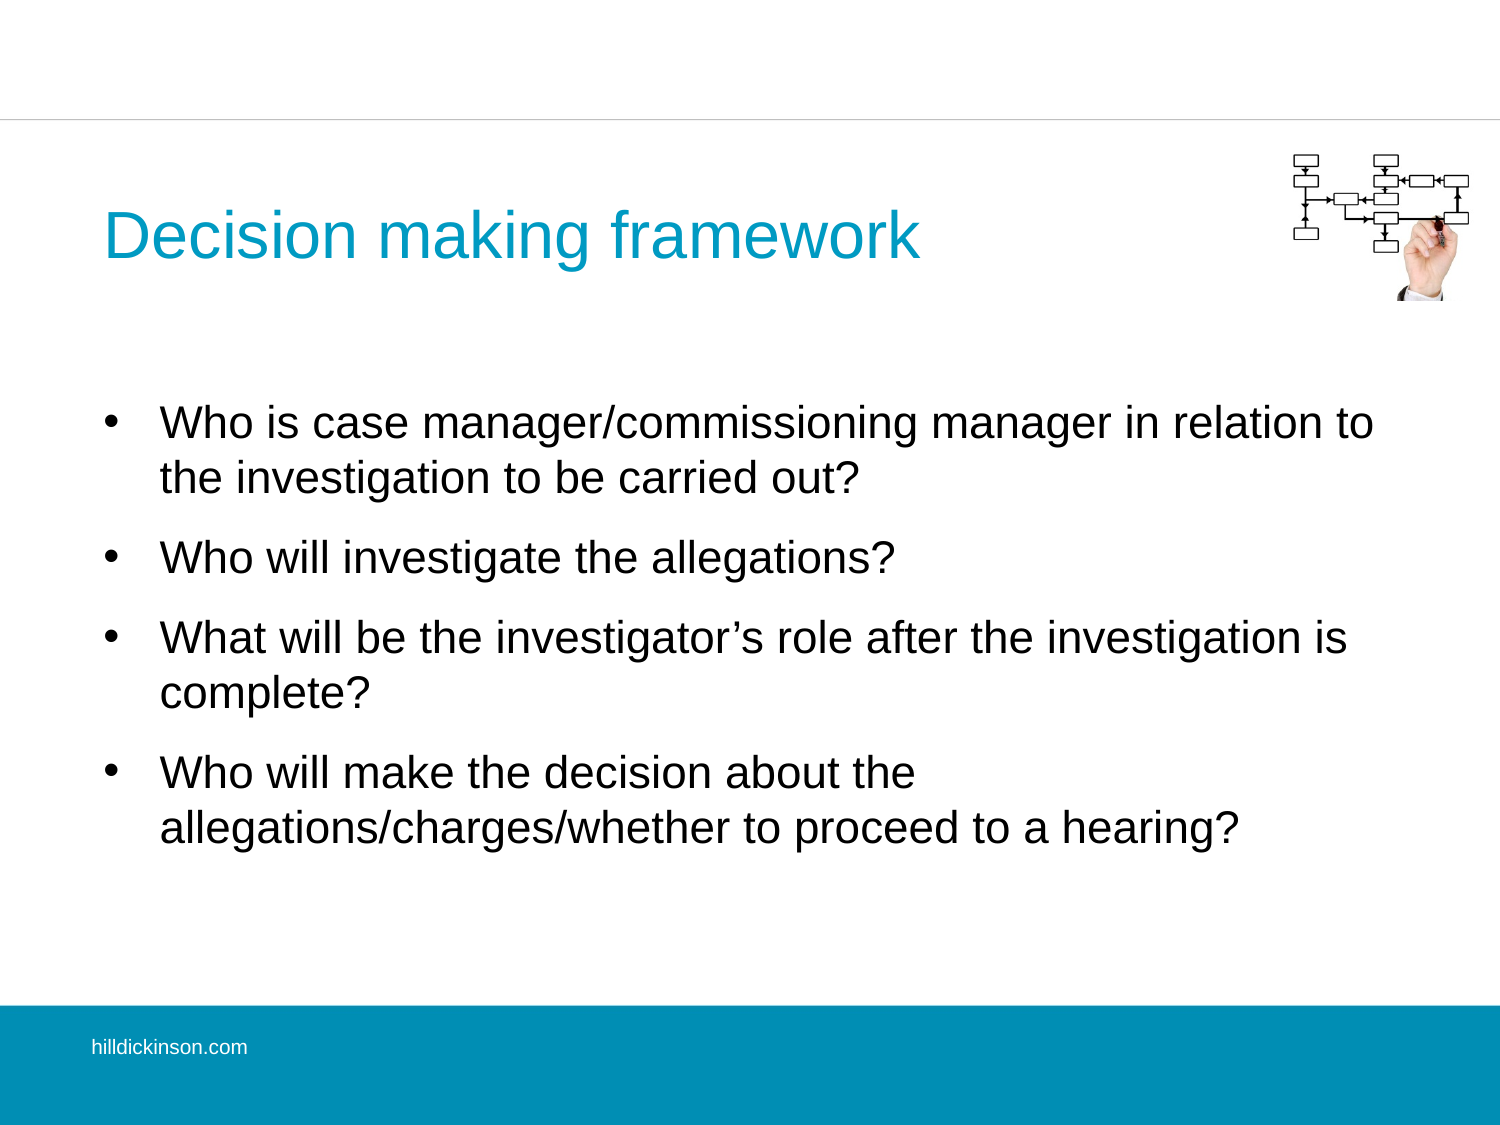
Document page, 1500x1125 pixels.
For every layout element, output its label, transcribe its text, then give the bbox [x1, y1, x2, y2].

list Who is case manager/commissioning manager in relation to the investigation to be carried out? Who will investigate the allegations? What will be the investigator’s role after the investigation is complete? Who will make the decision about the allegations/charges/whether to proceed to a hearing? [88, 385, 1412, 909]
picture [0, 0, 1500, 1006]
title Decision making framework [88, 184, 1412, 350]
